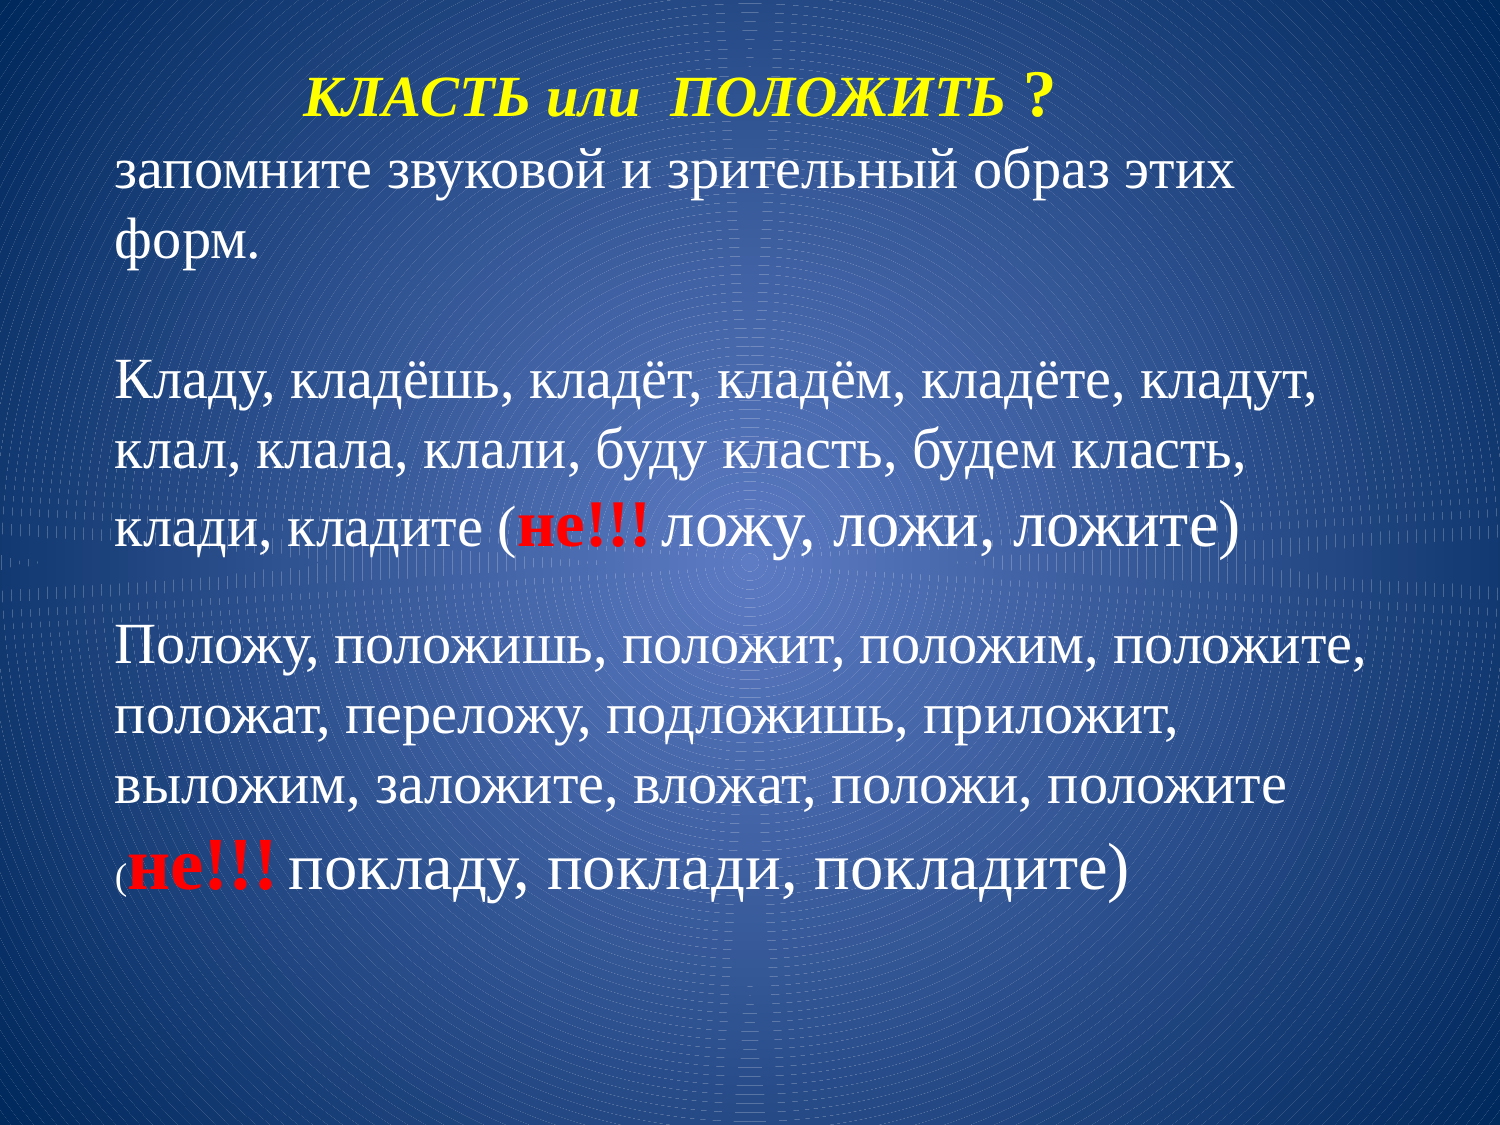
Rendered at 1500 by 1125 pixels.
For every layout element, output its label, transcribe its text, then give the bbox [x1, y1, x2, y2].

text_box КЛАСТЬ или ПОЛОЖИТЬ ? запомните звуковой и зрительный образ этих форм. Кладу, кладёшь, кладёт, кладём, кладёте, кладут, клал, клала, клали, буду класть, будем класть, клади, кладите (не!!! ложу, ложи, ложите) Положу, положишь, положит, положим, положите, положат, переложу, подложишь, приложит, выложим, заложите, вложат, положи, положите (не!!! покладу, поклади, покладите) [100, 42, 1400, 958]
